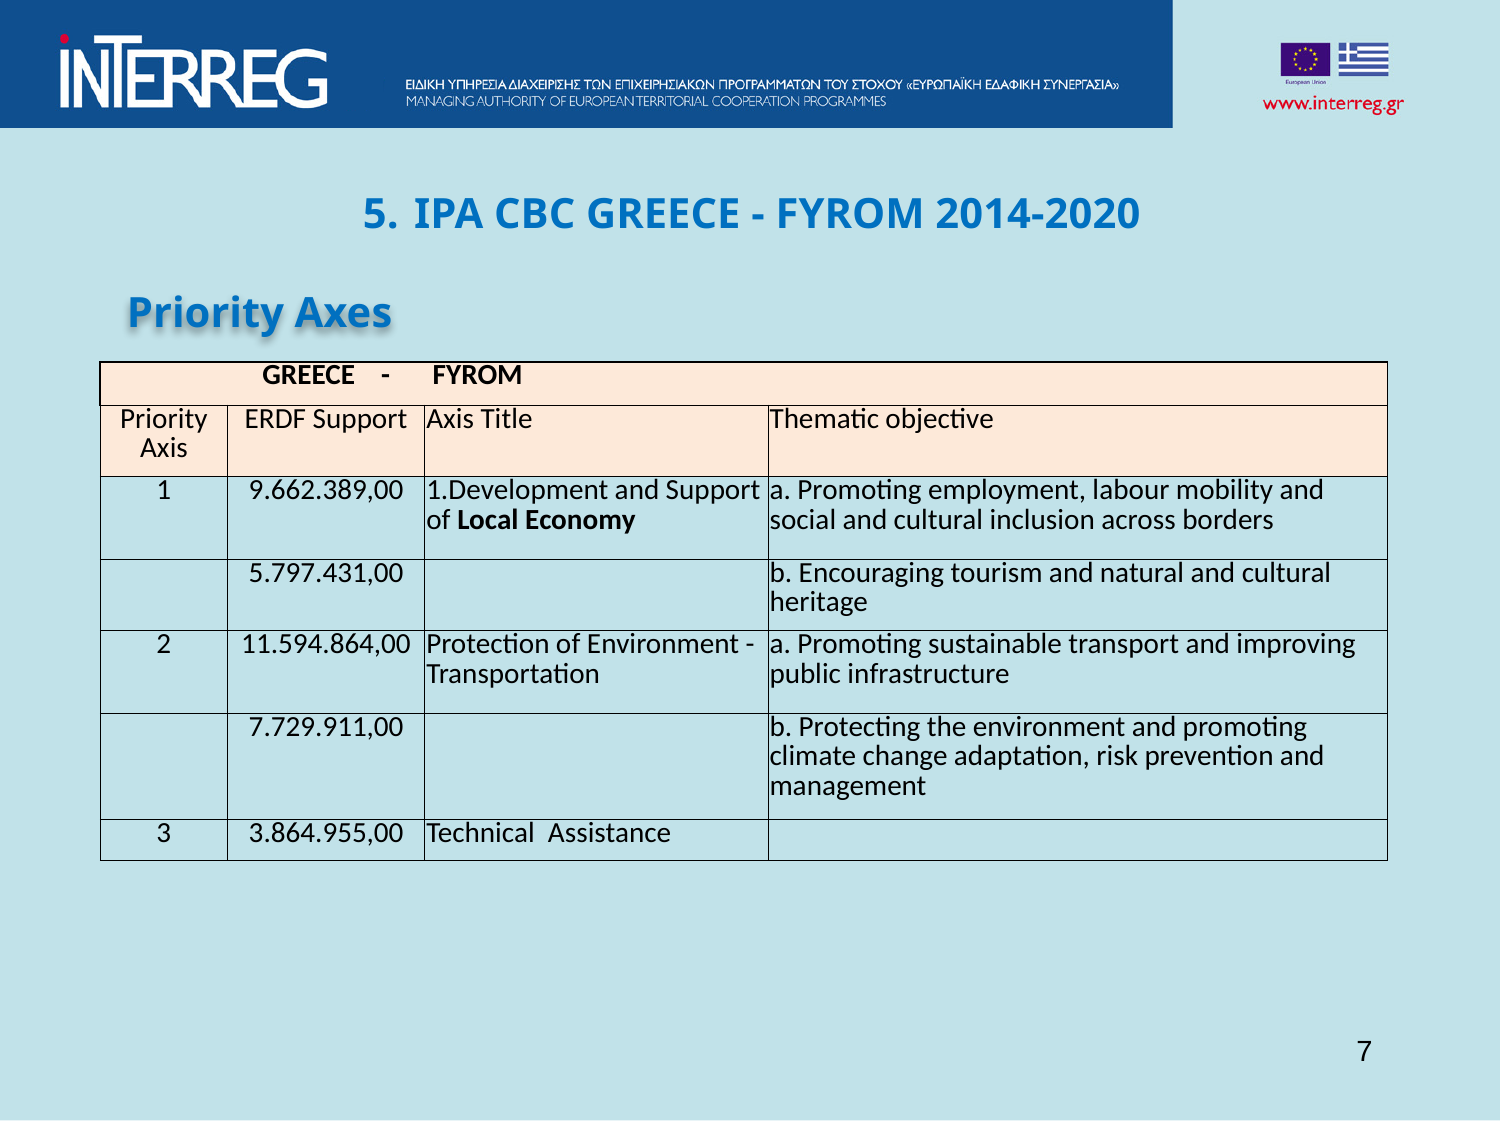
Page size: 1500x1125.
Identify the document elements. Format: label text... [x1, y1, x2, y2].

title 5. ΙΡΑ CBC GREECE - FYROM 2014-2020 [182, 136, 1305, 252]
text_box Priority Axes [112, 253, 1425, 343]
table_header FYROM [425, 363, 768, 405]
table_cell 3.864.955,00 [228, 820, 424, 860]
table_cell a. Promoting sustainable transport and improving public infrastructure [769, 631, 1387, 713]
table_cell [425, 714, 768, 819]
table_cell 3 [101, 820, 227, 860]
table_cell 9.662.389,00 [228, 477, 424, 559]
table_cell 5.797.431,00 [228, 560, 424, 630]
table_cell 7.729.911,00 [228, 714, 424, 819]
table_cell 11.594.864,00 [228, 631, 424, 713]
table_header [768, 363, 1387, 405]
table_cell Axis Title [425, 406, 768, 476]
table_cell 2 [101, 631, 227, 713]
table_cell 1.Development and Support of Local Economy [425, 477, 768, 559]
table_cell [101, 560, 227, 630]
table_header [101, 363, 227, 405]
table_cell [425, 560, 768, 630]
table_cell a. Promoting employment, labour mobility and social and cultural inclusion across borders [769, 477, 1387, 559]
table_header GREECE - [227, 363, 425, 405]
table_cell [769, 820, 1387, 860]
table_cell Priority Axis [101, 406, 227, 476]
table_cell Thematic objective [769, 406, 1387, 476]
text_box [0, 134, 1500, 1121]
table_cell [101, 714, 227, 819]
table_cell Protection of Environment - Transportation [425, 631, 768, 713]
table_cell b. Protecting the environment and promoting climate change adaptation, risk prevention and management [769, 714, 1387, 819]
table_cell Technical Assistance [425, 820, 768, 860]
table_cell b. Encouraging tourism and natural and cultural heritage [769, 560, 1387, 630]
table_cell ERDF Support [228, 406, 424, 476]
slide_number 7 [1074, 1024, 1388, 1101]
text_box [0, 0, 1500, 128]
table_cell 1 [101, 477, 227, 559]
